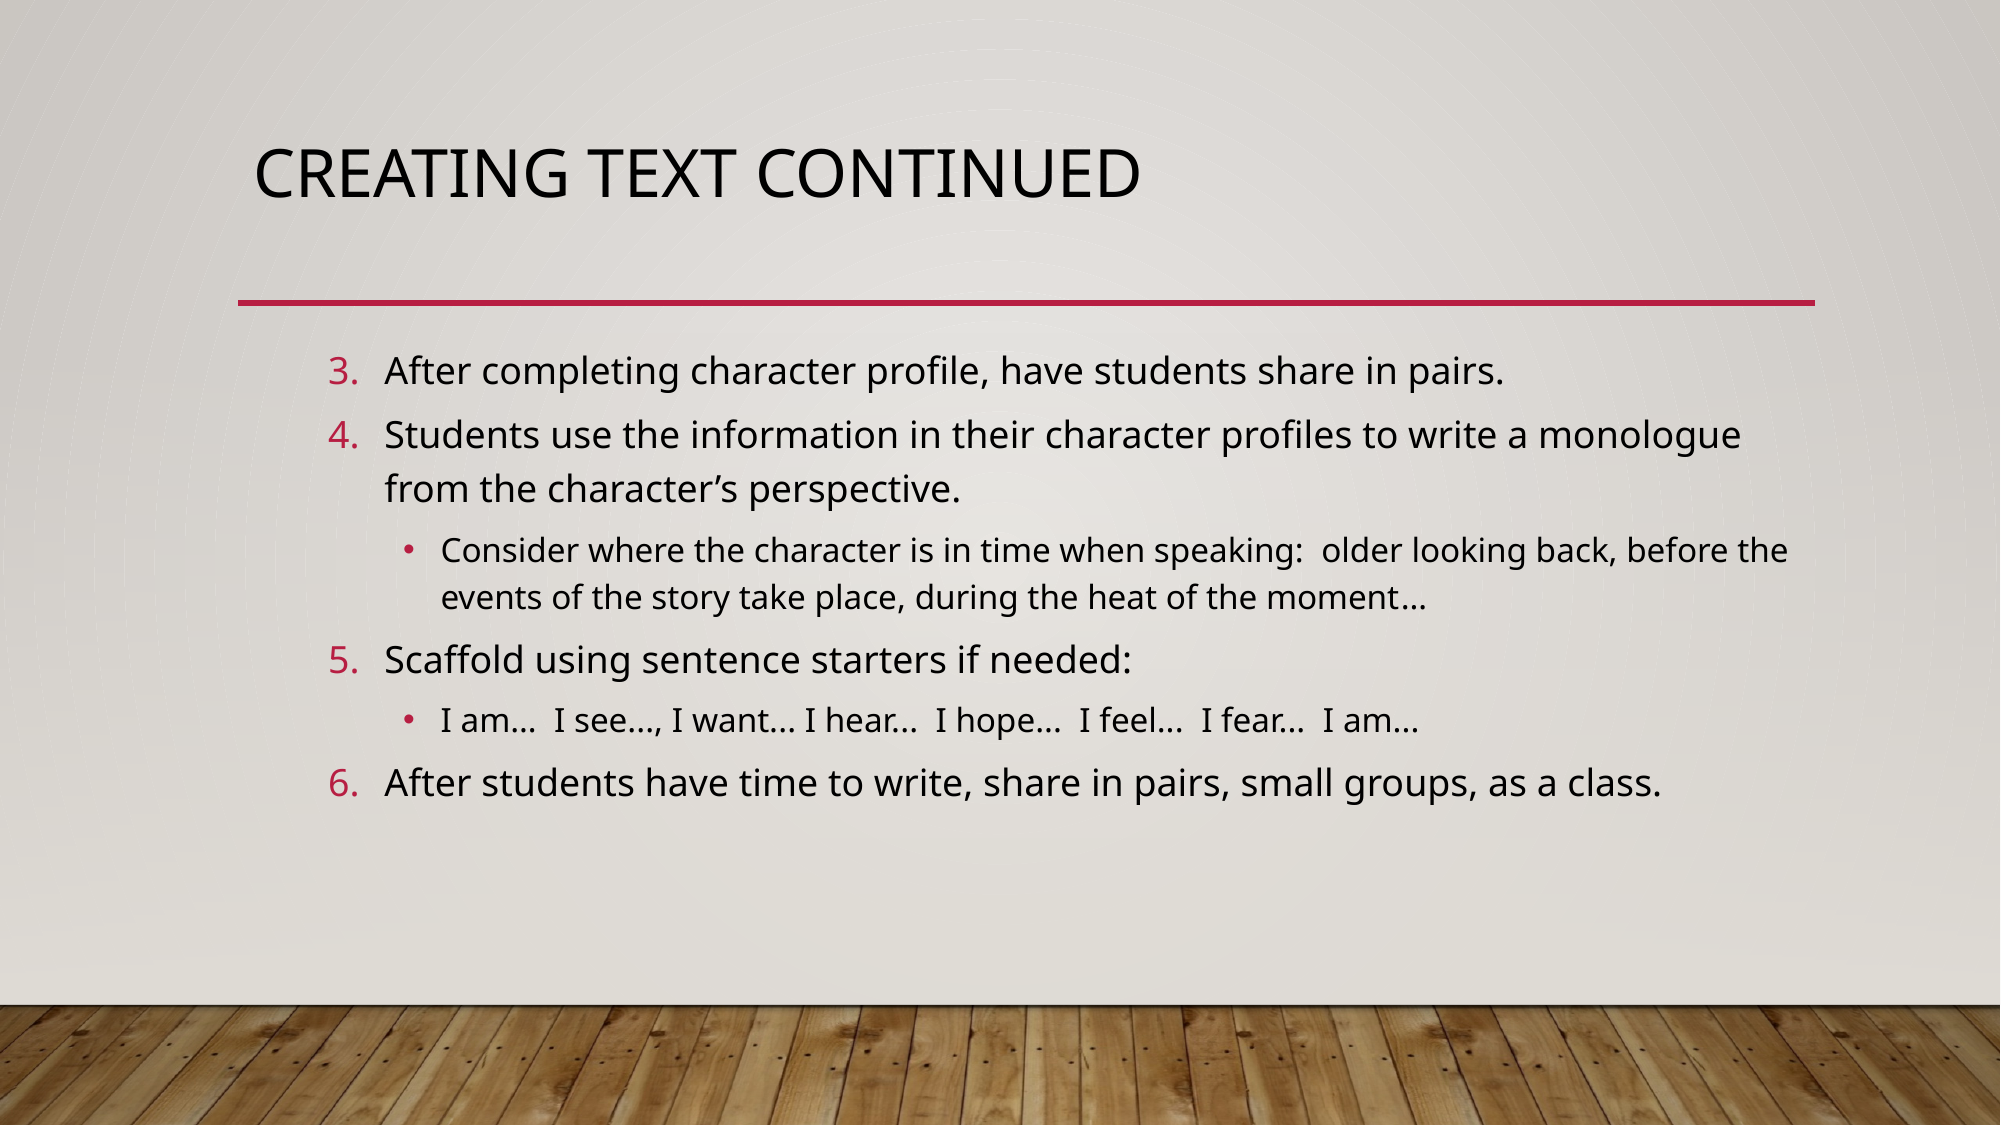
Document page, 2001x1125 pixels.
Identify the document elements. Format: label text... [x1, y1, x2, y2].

picture [0, 1005, 2000, 1125]
title Creating Text Continued [238, 131, 1814, 305]
list After completing character profile, have students share in pairs. Students use the information in their character profiles to write a monologue from the character’s perspective. Consider where the character is in time when speaking: older looking back, before the events of the story take place, during the heat of the moment… Scaffold using sentence starters if needed: I am… I see..., I want... I hear... I hope... I feel... I fear... I am... After students have time to write, share in pairs, small groups, as a class. [238, 330, 1814, 950]
